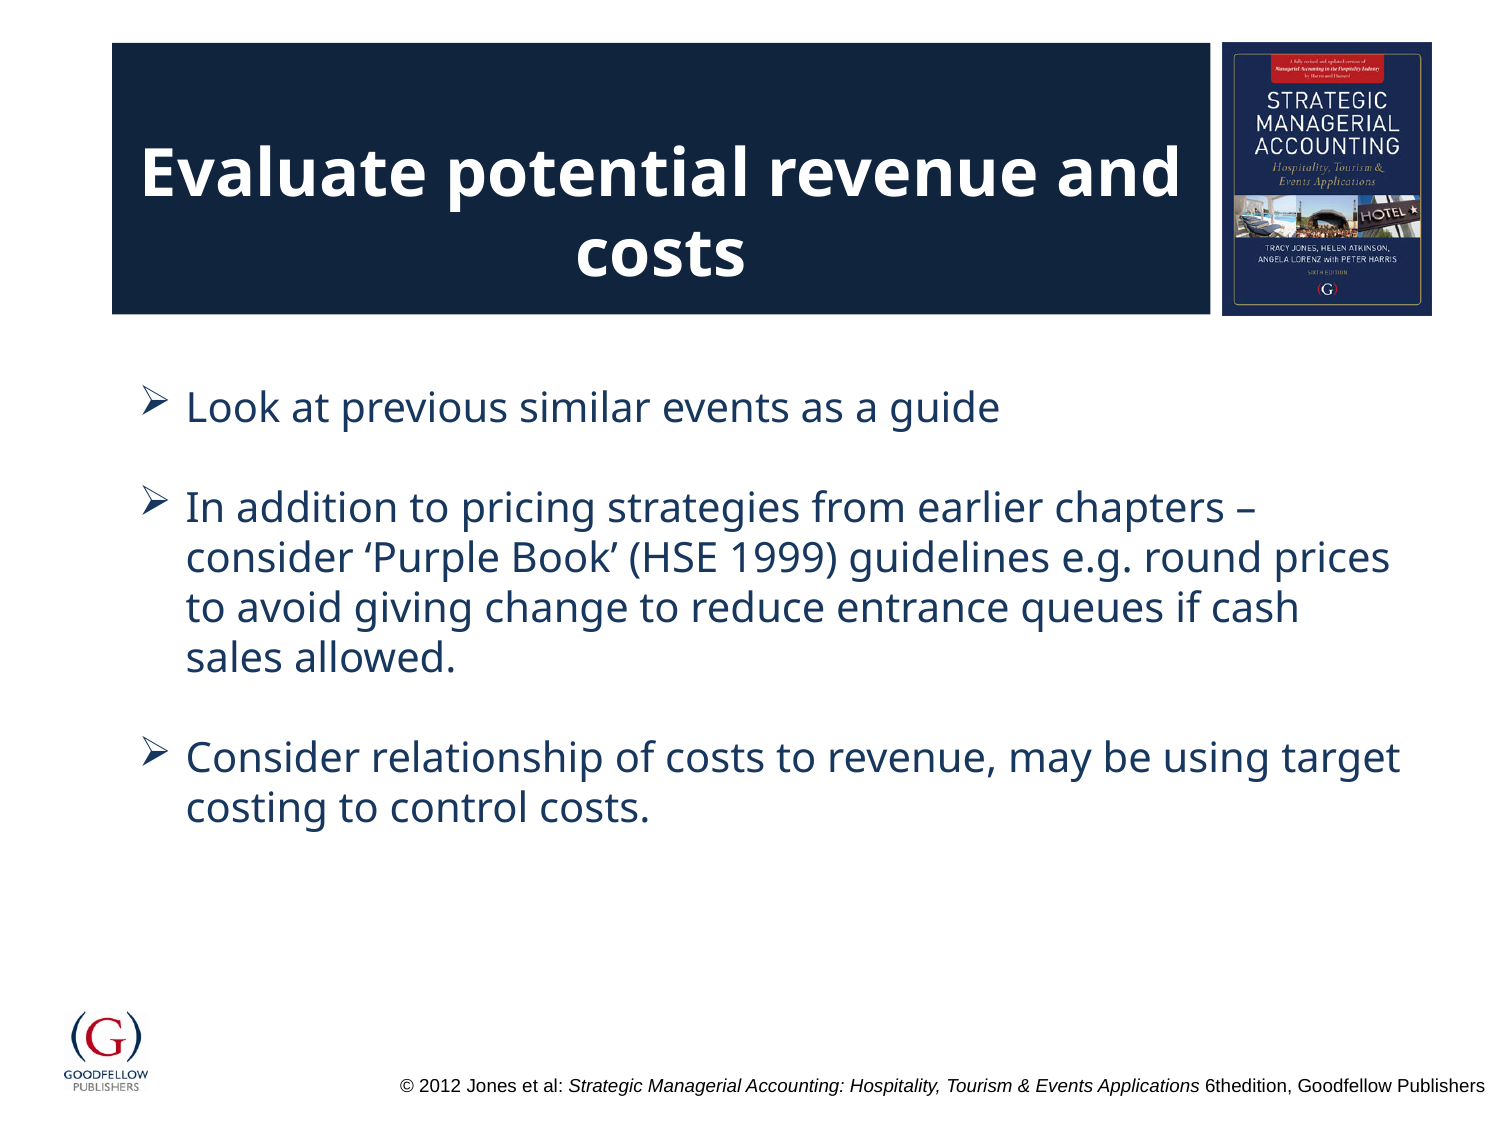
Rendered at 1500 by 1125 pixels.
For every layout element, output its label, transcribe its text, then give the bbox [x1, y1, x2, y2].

title Evaluate potential revenue and costs [112, 42, 1211, 315]
picture [64, 1011, 148, 1091]
text_box Look at previous similar events as a guide In addition to pricing strategies from earlier chapters – consider ‘Purple Book’ (HSE 1999) guidelines e.g. round prices to avoid giving change to reduce entrance queues if cash sales allowed. Consider relationship of costs to revenue, may be using target costing to control costs. [123, 373, 1424, 839]
subtitle [112, 338, 1436, 965]
picture [1222, 42, 1432, 316]
